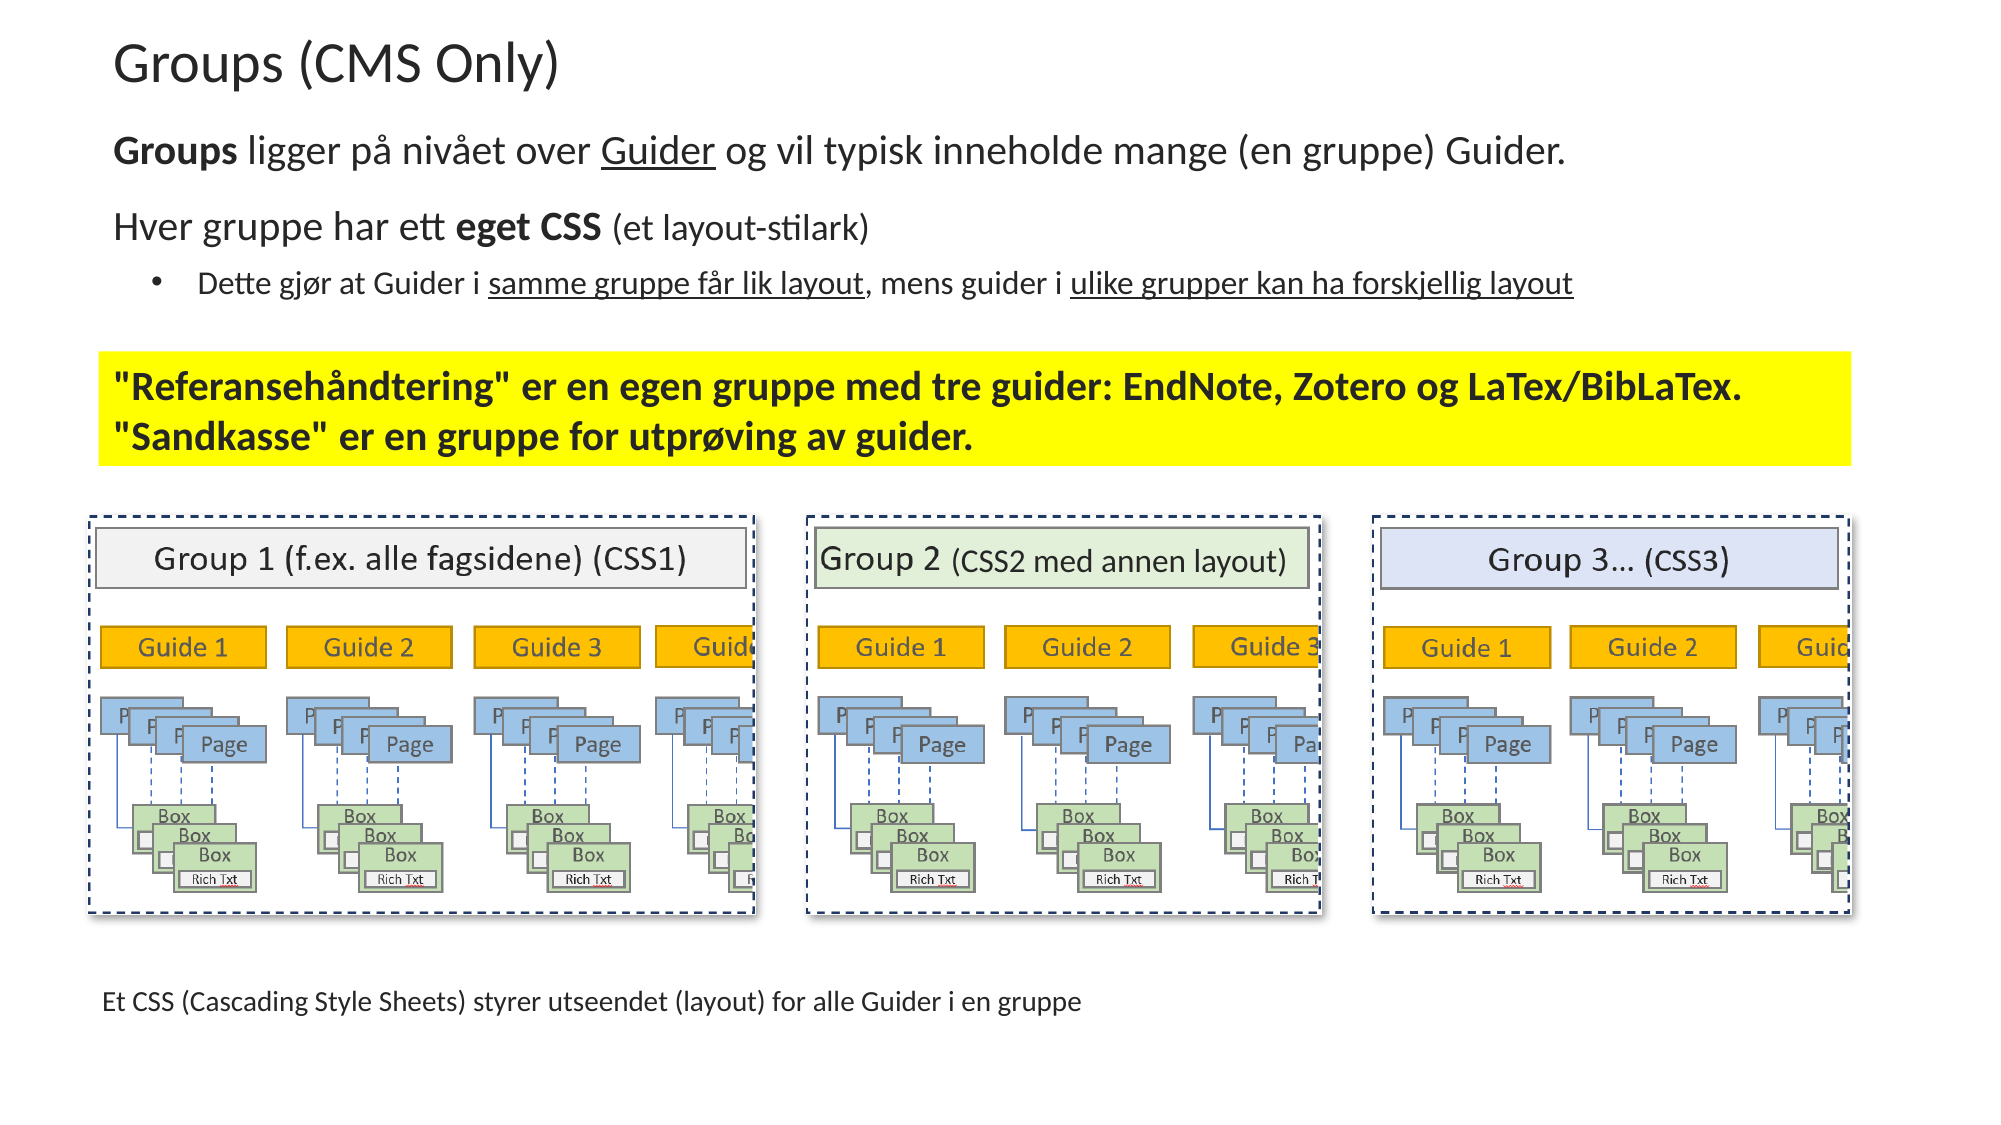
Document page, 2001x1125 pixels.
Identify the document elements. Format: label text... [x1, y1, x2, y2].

picture [87, 515, 756, 915]
text_box Groups (CMS Only) [98, 17, 896, 102]
text_box Groups ligger på nivået over Guider og vil typisk inneholde mange (en gruppe) Guider. [98, 114, 1852, 181]
picture [806, 515, 1322, 915]
text_box "Referansehåndtering" er en egen gruppe med tre guider: EndNote, Zotero og LaTex/BibLaTex. "Sandkasse" er en gruppe for utprøving av guider. [98, 350, 1852, 467]
text_box Hver gruppe har ett eget CSS (et layout-stilark) Dette gjør at Guider i samme gruppe får lik layout, mens guider i ulike grupper kan ha forskjellig layout [98, 190, 1805, 310]
picture [1372, 515, 1852, 915]
text_box Et CSS (Cascading Style Sheets) styrer utseendet (layout) for alle Guider i en gruppe [87, 975, 1174, 1026]
